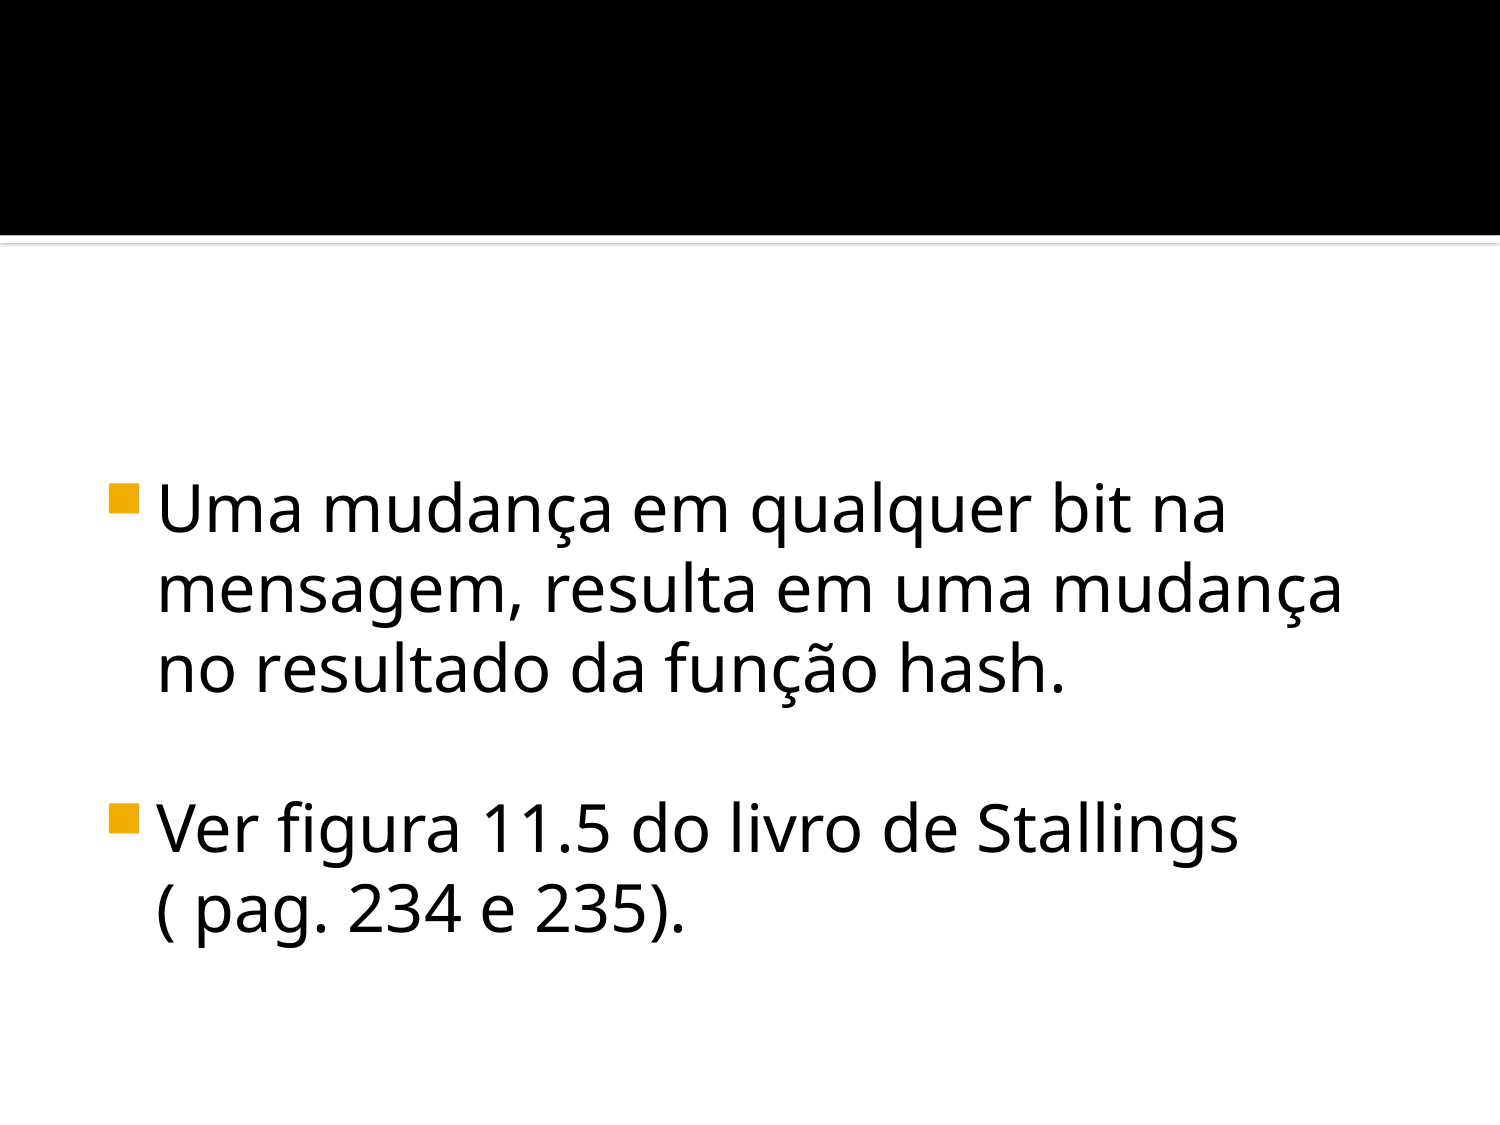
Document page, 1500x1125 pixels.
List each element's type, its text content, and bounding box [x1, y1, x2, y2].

list Uma mudança em qualquer bit na mensagem, resulta em uma mudança no resultado da função hash. Ver figura 11.5 do livro de Stallings ( pag. 234 e 235). [75, 291, 1425, 1050]
